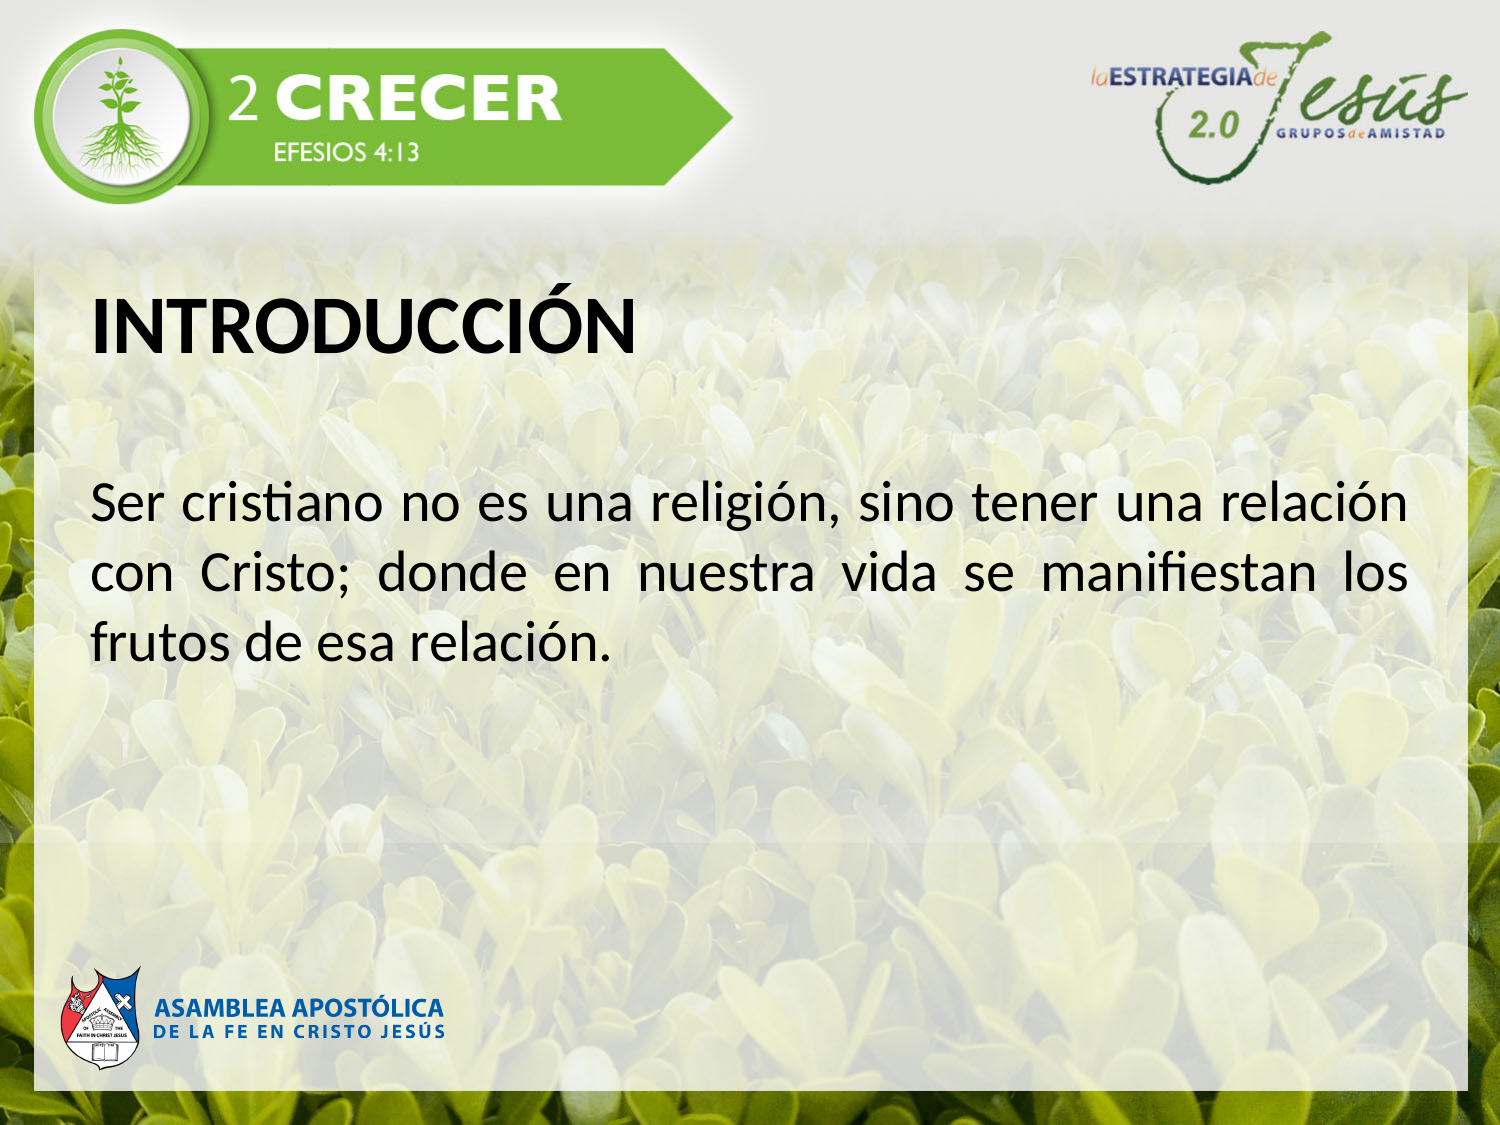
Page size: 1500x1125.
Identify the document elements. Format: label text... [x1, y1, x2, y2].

list INTRODUCCIÓN Ser cristiano no es una religión, sino tener una relación con Cristo; donde en nuestra vida se manifiestan los frutos de esa relación. [75, 262, 1425, 1005]
picture [0, 0, 1500, 1125]
